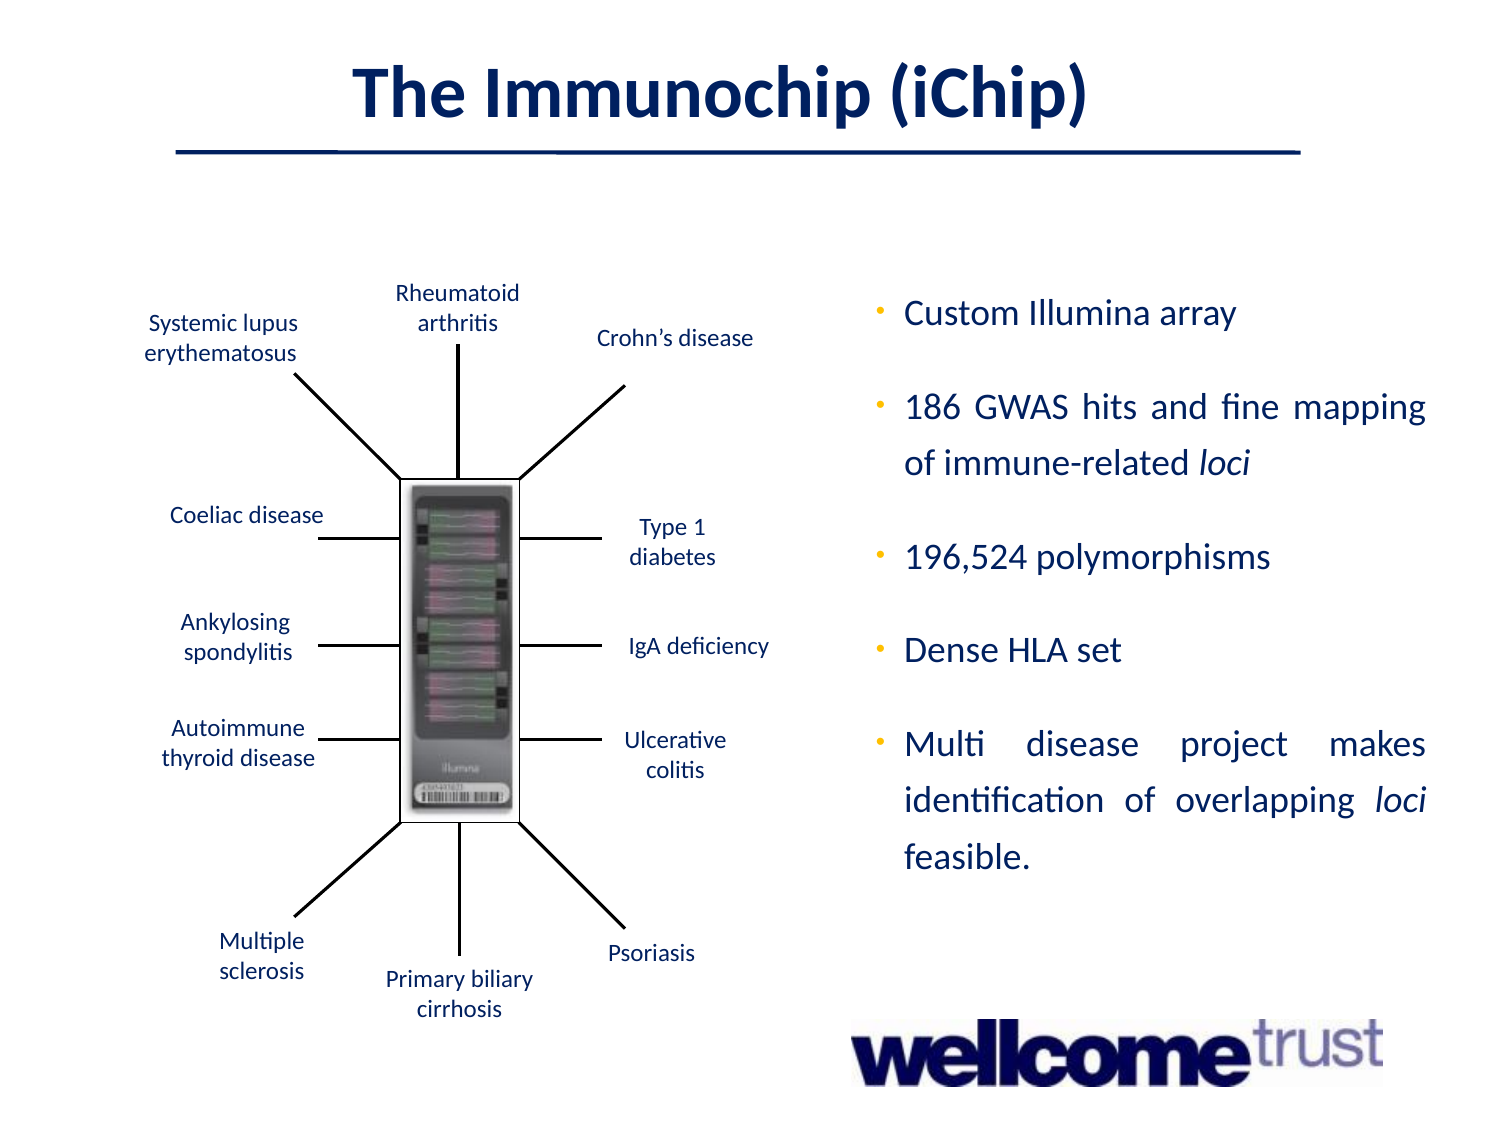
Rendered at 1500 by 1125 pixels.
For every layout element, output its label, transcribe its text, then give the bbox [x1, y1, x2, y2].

text_box Ankylosing spondylitis [140, 597, 336, 673]
text_box Primary biliary cirrhosis [361, 955, 558, 1031]
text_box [293, 373, 401, 480]
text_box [518, 822, 626, 929]
text_box IgA deficiency [601, 622, 797, 668]
text_box Custom Illumina array 186 GWAS hits and fine mapping of immune-related loci 196,524 polymorphisms Dense HLA set Multi disease project makes identification of overlapping loci feasible. [861, 269, 1442, 1008]
picture [850, 1019, 1383, 1087]
text_box Type 1 diabetes [577, 503, 774, 578]
text_box Autoimmune thyroid disease [140, 704, 337, 779]
text_box Psoriasis [554, 928, 750, 974]
text_box Ulcerative colitis [577, 715, 774, 791]
text_box Crohn’s disease [577, 314, 774, 359]
title The Immunochip (iChip) [46, 35, 1397, 141]
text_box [518, 385, 626, 480]
text_box Systemic lupus erythematosus [117, 299, 331, 374]
text_box Coeliac disease [152, 491, 348, 537]
text_box Rheumatoid arthritis [360, 269, 556, 345]
picture [400, 479, 519, 823]
text_box Multiple sclerosis [164, 916, 360, 992]
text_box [293, 822, 401, 918]
